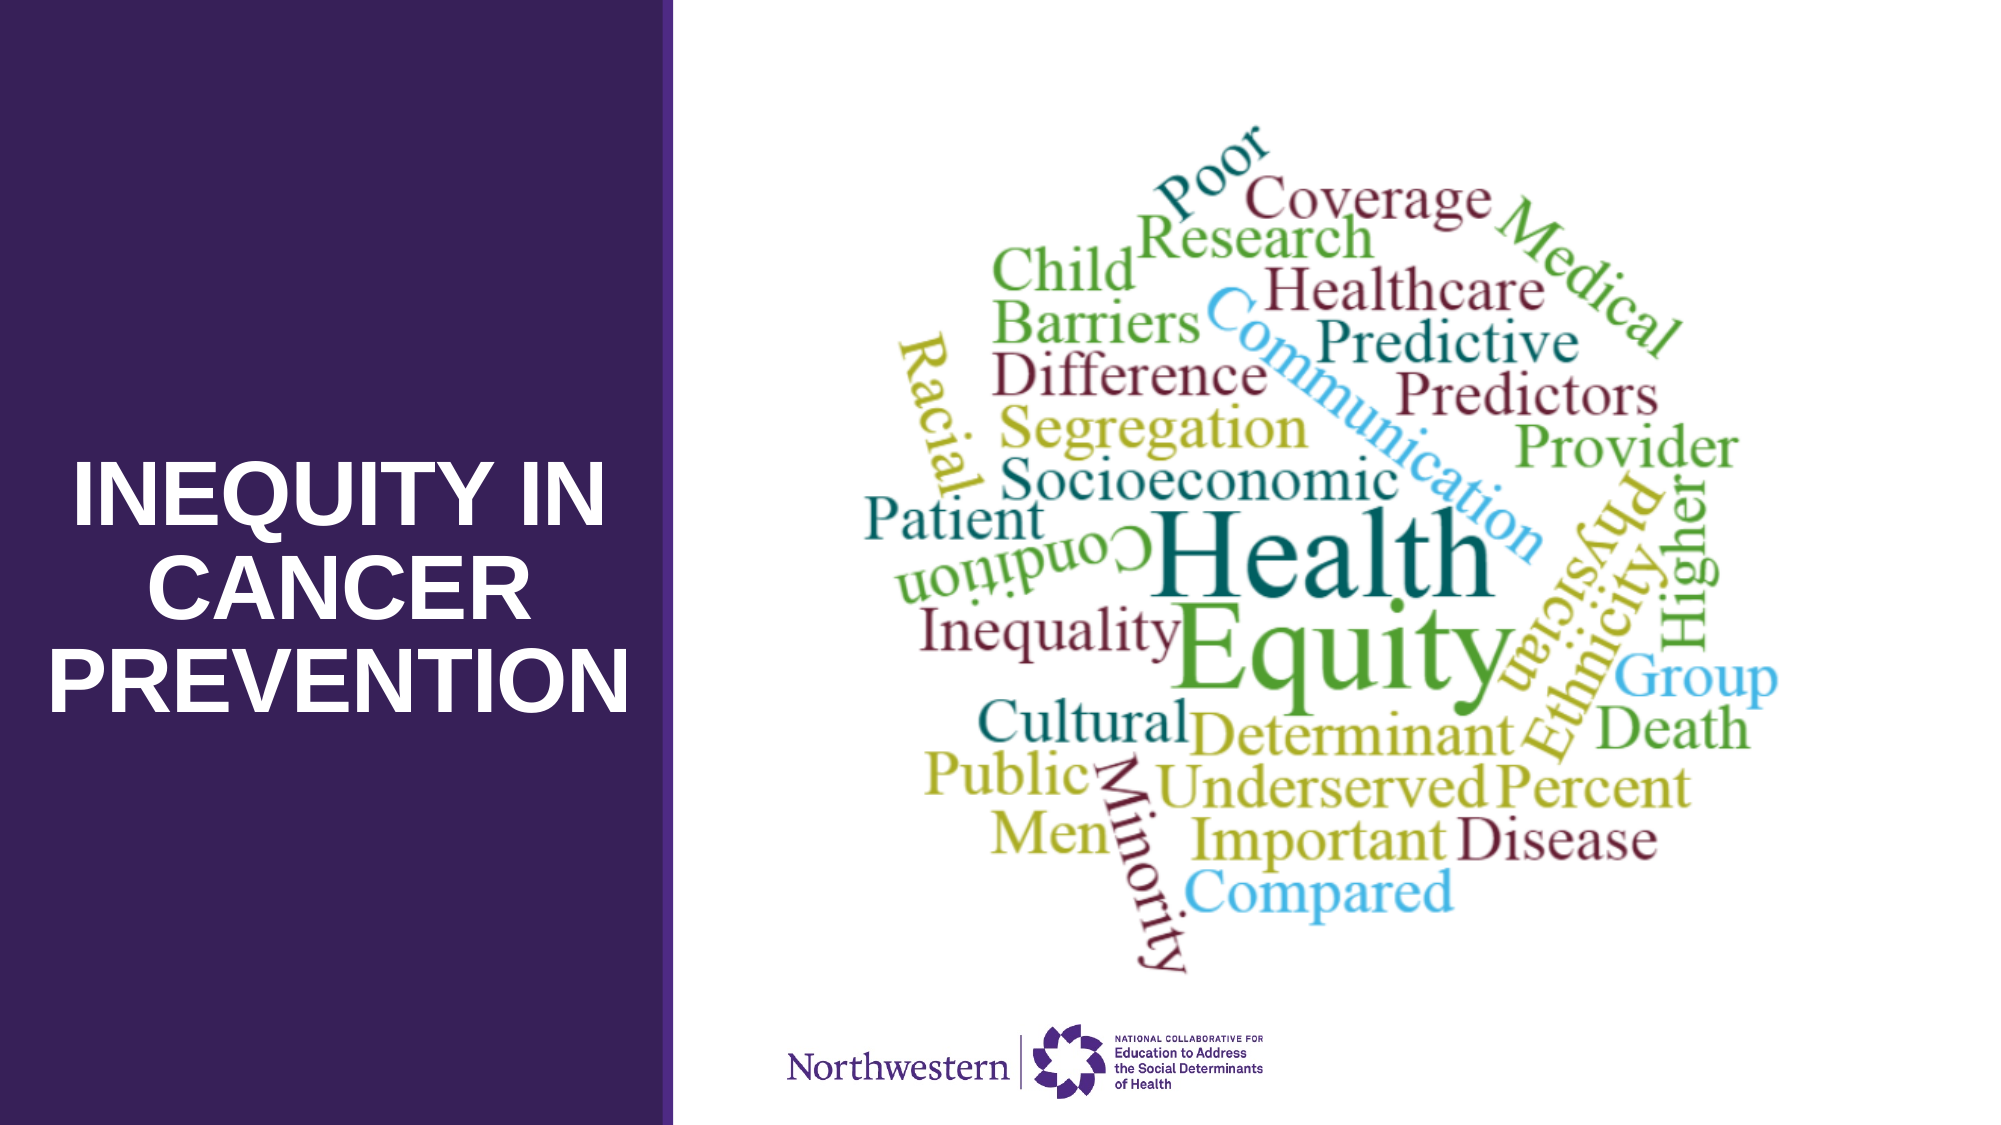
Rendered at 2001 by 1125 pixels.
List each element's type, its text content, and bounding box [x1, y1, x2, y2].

picture [787, 1024, 1263, 1099]
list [845, 119, 1795, 984]
title INEQUITY IN CANCER PREVENTION [0, 363, 680, 739]
